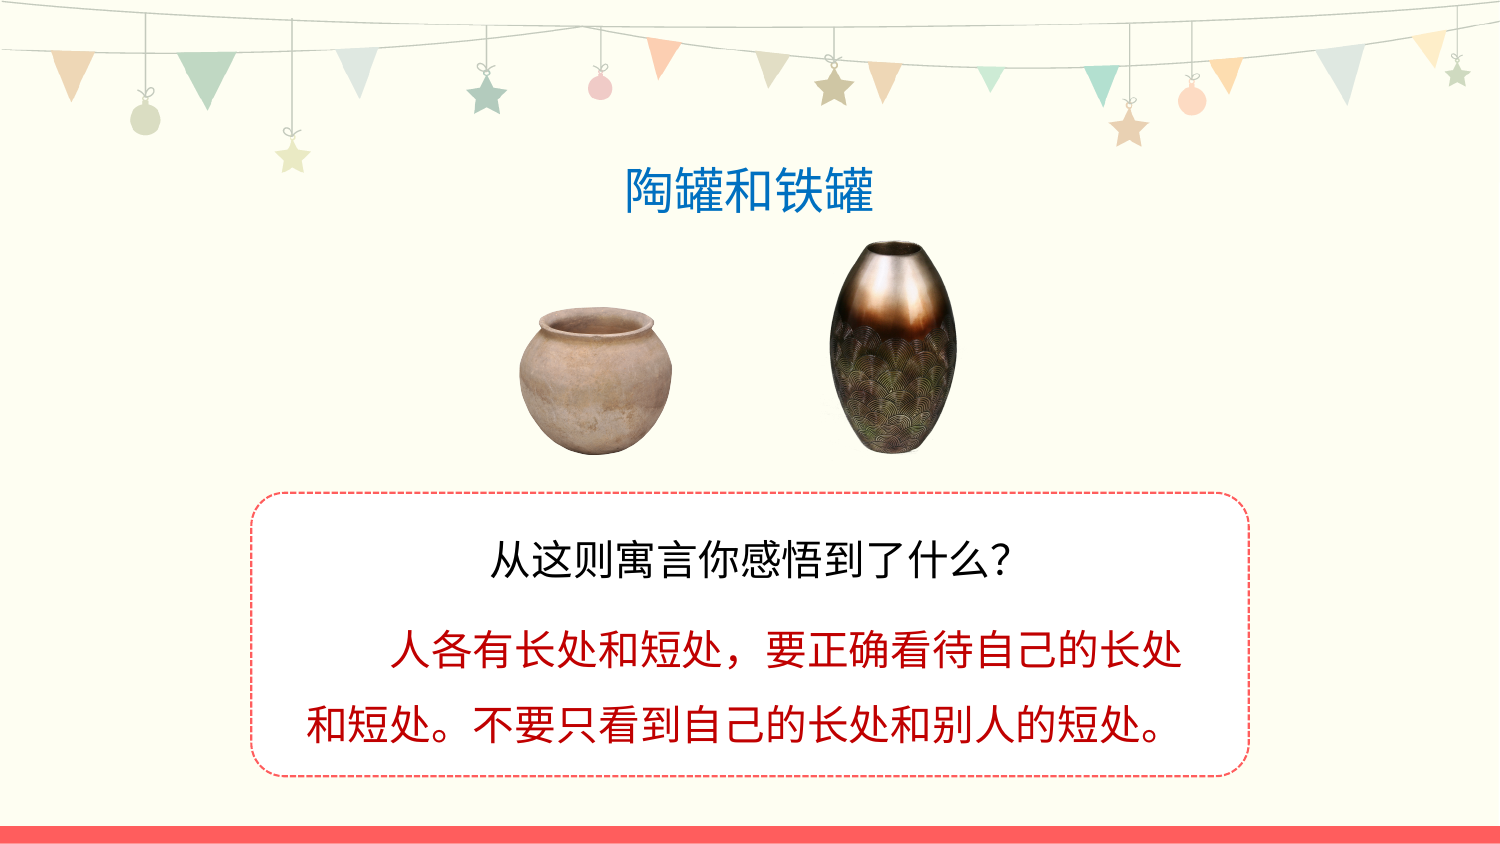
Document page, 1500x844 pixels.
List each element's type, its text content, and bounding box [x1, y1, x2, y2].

text_box 从这则寓言你感悟到了什么？ [474, 526, 1026, 591]
text_box 人各有长处和短处，要正确看待自己的长处和短处。不要只看到自己的长处和别人的短处。 [291, 591, 1229, 757]
text_box 陶罐和铁罐 [610, 152, 897, 227]
text_box [250, 491, 1250, 778]
picture [513, 301, 677, 462]
picture [820, 230, 969, 462]
